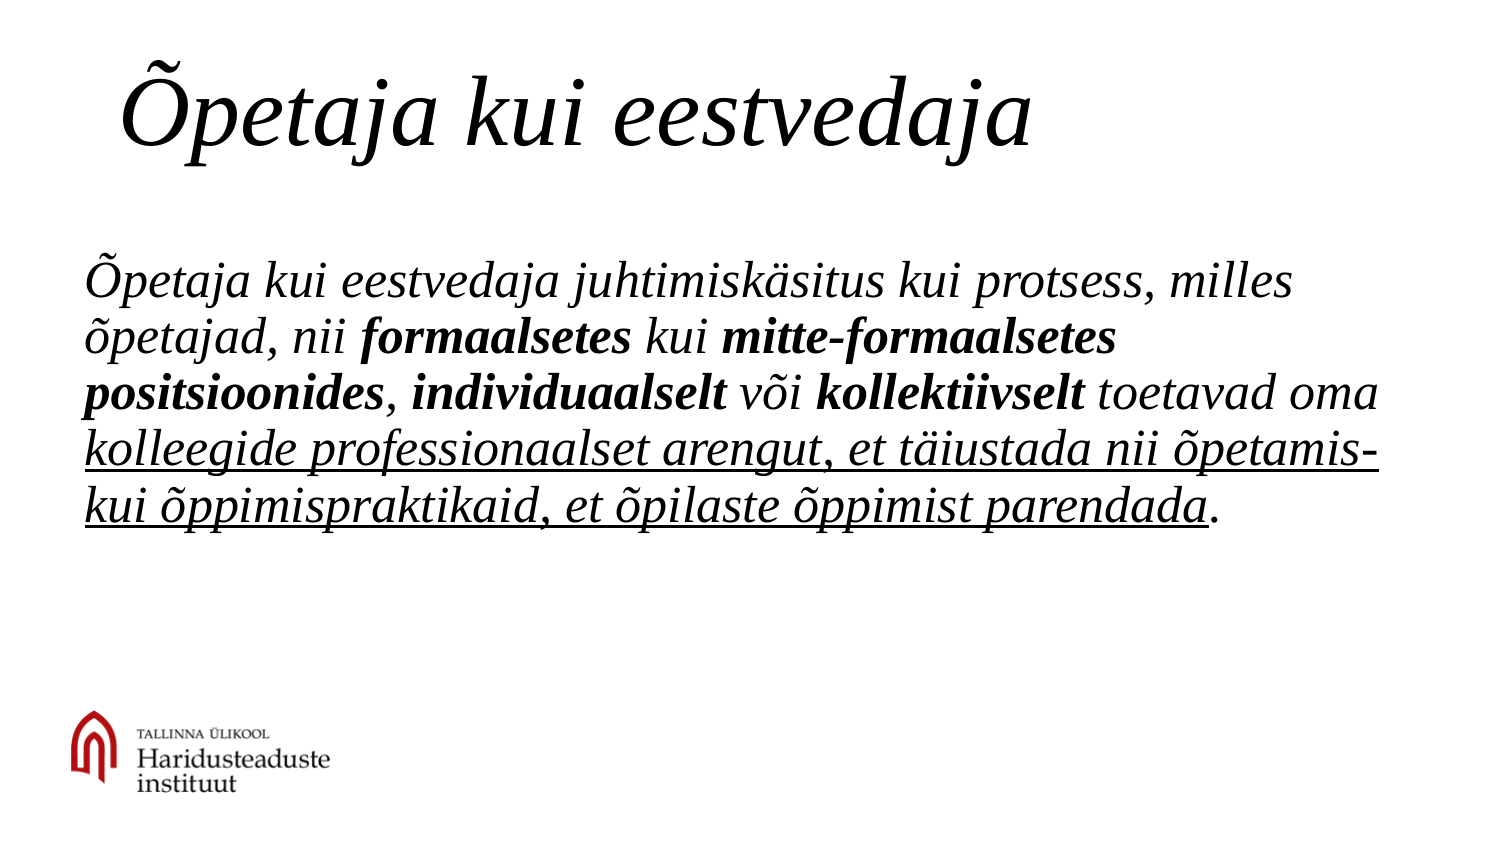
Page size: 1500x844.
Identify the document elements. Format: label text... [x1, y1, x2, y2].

text_box Õpetaja kui eestvedaja juhtimiskäsitus kui protsess, milles õpetajad, nii formaalsetes kui mitte-formaalsetes positsioonides, individuaalselt või kollektiivselt toetavad oma kolleegide professionaalset arengut, et täiustada nii õpetamis- kui õppimispraktikaid, et õpilaste õppimist parendada. [69, 237, 1403, 671]
picture [71, 710, 338, 800]
title Õpetaja kui eestvedaja [103, 50, 1397, 203]
